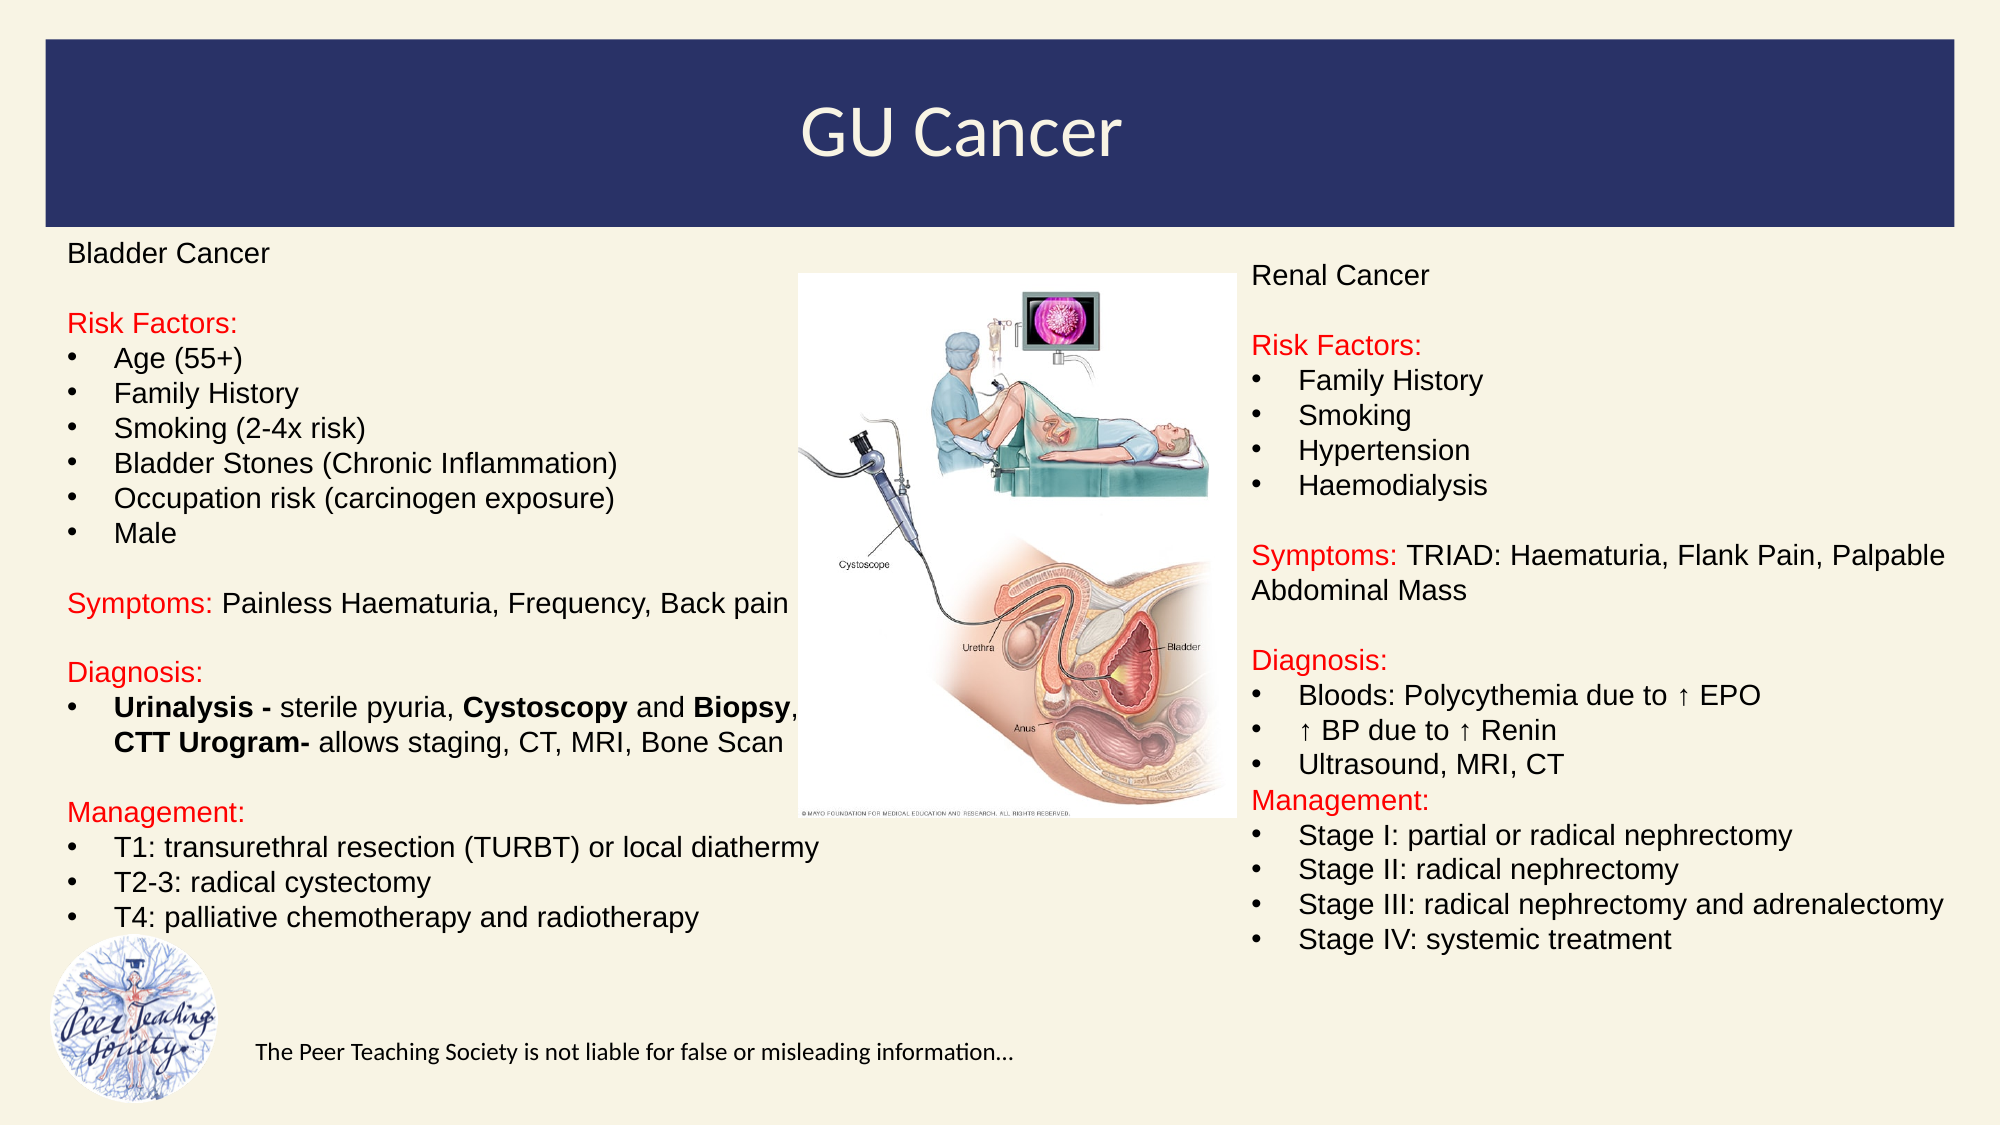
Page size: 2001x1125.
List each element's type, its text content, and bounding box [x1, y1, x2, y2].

text_box GU Cancer [444, 73, 1480, 179]
picture [798, 273, 1237, 818]
text_box Renal Cancer Risk Factors: Family History Smoking Hypertension Haemodialysis Symptoms: TRIAD: Haematuria, Flank Pain, Palpable Abdominal Mass Diagnosis: Bloods: Polycythemia due to ↑ EPO ↑ BP due to ↑ Renin Ultrasound, MRI, CT Management: Stage I: partial or radical nephrectomy Stage II: radical nephrectomy Stage III: radical nephrectomy and adrenalectomy Stage IV: systemic treatment [1236, 248, 2000, 999]
text_box Bladder Cancer Risk Factors: Age (55+) Family History Smoking (2-4x risk) Bladder Stones (Chronic Inflammation) Occupation risk (carcinogen exposure) Male Symptoms: Painless Haematuria, Frequency, Back pain Diagnosis: Urinalysis - sterile pyuria, Cystoscopy and Biopsy, CTT Urogram- allows staging, CT, MRI, Bone Scan Management: T1: transurethral resection (TURBT) or local diathermy T2-3: radical cystectomy T4: palliative chemotherapy and radiotherapy [52, 226, 861, 976]
text_box The Peer Teaching Society is not liable for false or misleading information… [240, 1028, 1072, 1074]
picture [49, 933, 219, 1103]
text_box [45, 39, 1955, 227]
